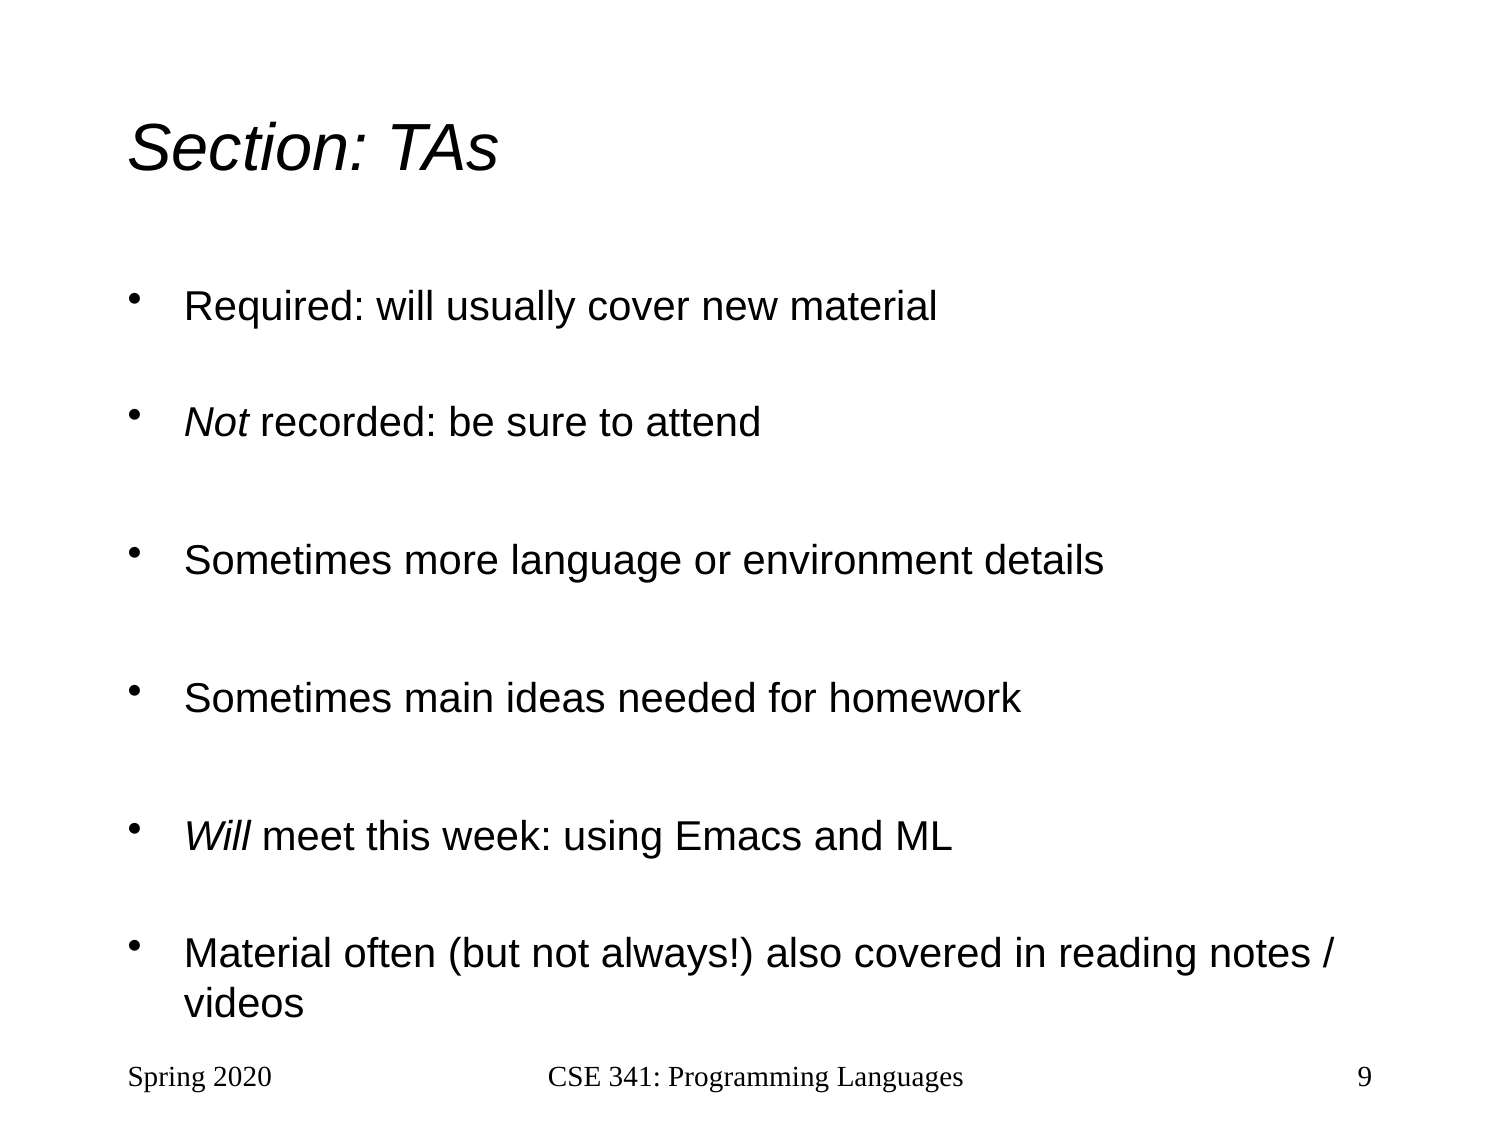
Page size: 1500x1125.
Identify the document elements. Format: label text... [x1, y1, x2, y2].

title Section: TAs [112, 49, 1388, 237]
slide_number 9 [1074, 1049, 1388, 1125]
footer CSE 341: Programming Languages [474, 1049, 1038, 1125]
list Required: will usually cover new material Not recorded: be sure to attend Sometimes more language or environment details Sometimes main ideas needed for homework Will meet this week: using Emacs and ML Material often (but not always!) also covered in reading notes / videos [112, 237, 1388, 976]
slide_number Spring 2020 [112, 1049, 426, 1125]
